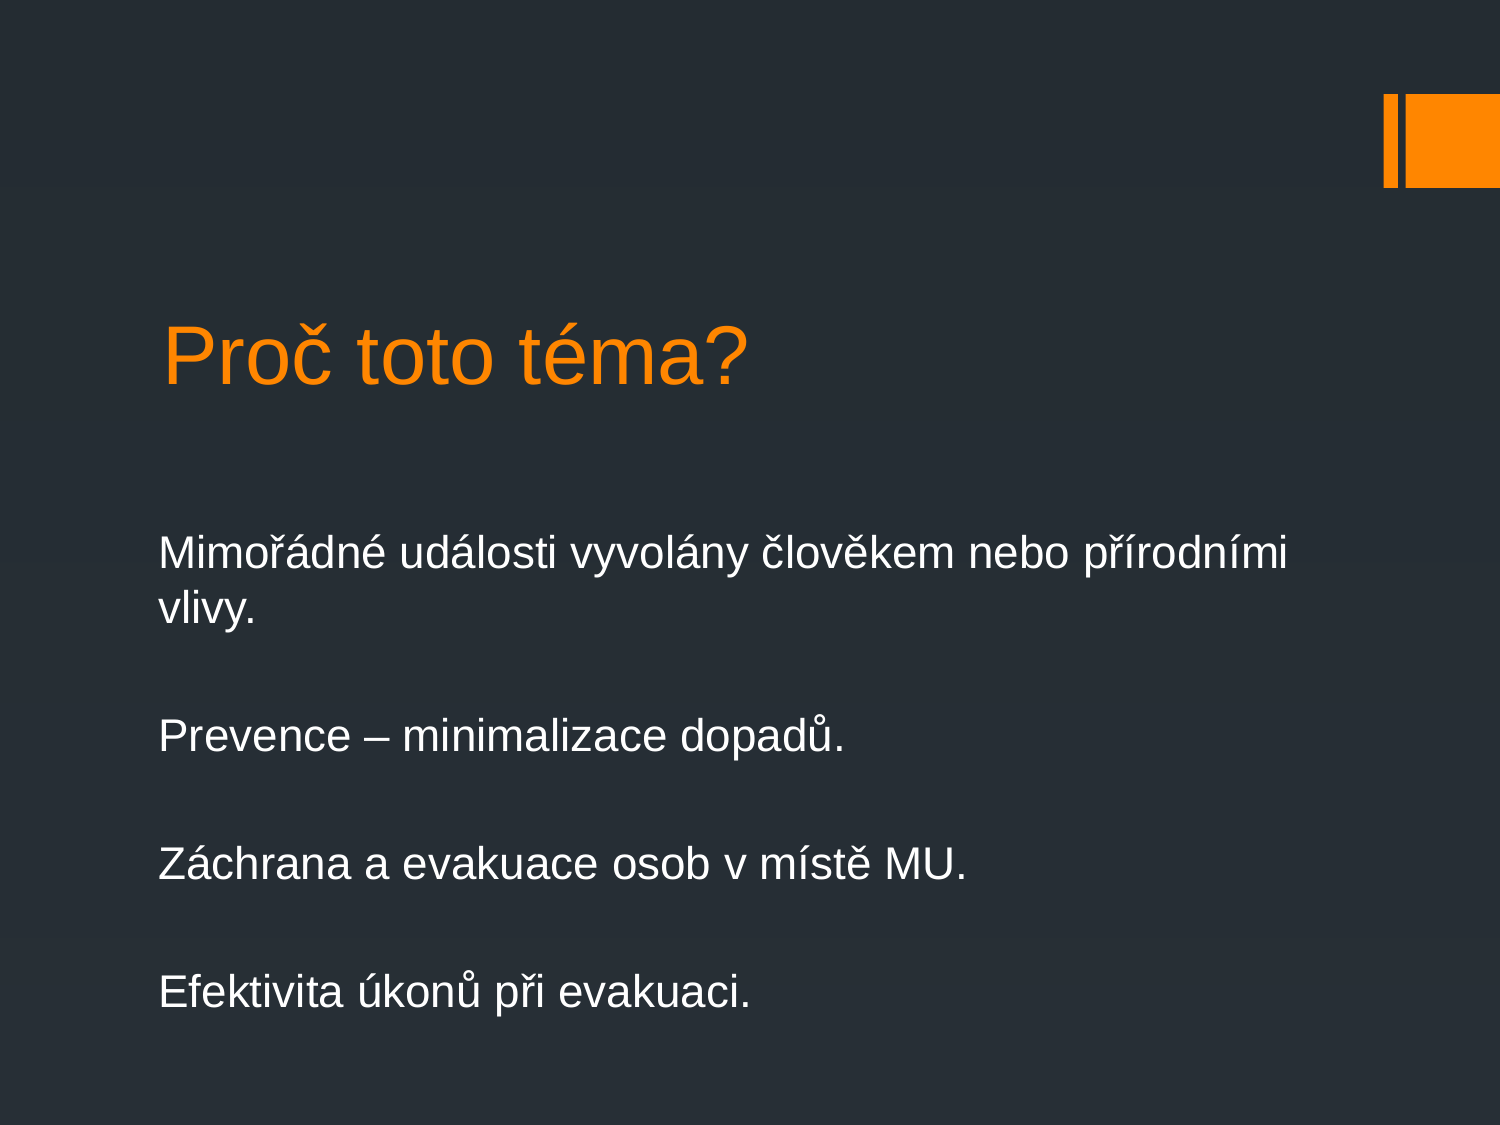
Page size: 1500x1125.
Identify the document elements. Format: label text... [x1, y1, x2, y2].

title Proč toto téma? [147, 219, 1348, 410]
list Mimořádné události vyvolány člověkem nebo přírodními vlivy. Prevence – minimalizace dopadů. Záchrana a evakuace osob v místě MU. Efektivita úkonů při evakuaci. [135, 515, 1376, 1125]
